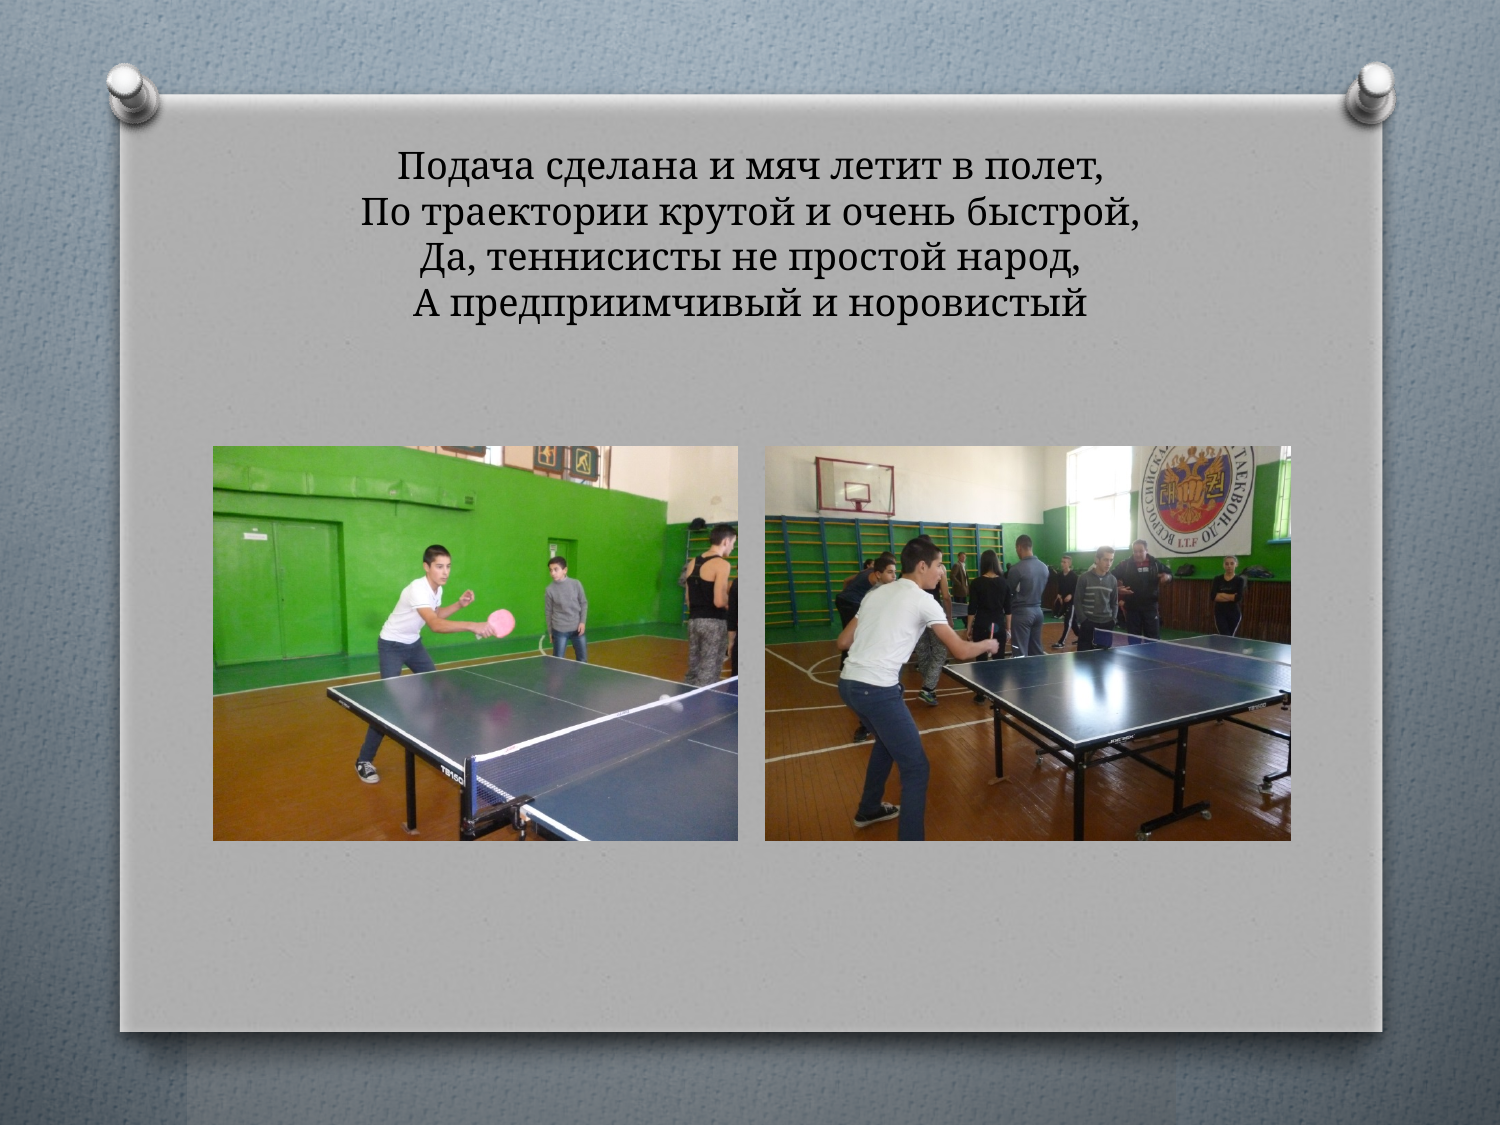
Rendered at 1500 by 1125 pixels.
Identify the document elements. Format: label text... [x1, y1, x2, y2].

title Подача сделана и мяч летит в полет, По траектории крутой и очень быстрой, Да, теннисисты не простой народ, А предприимчивый и норовистый [179, 134, 1323, 332]
picture [1317, 35, 1439, 156]
picture [75, 29, 198, 153]
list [212, 446, 739, 841]
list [764, 446, 1291, 841]
